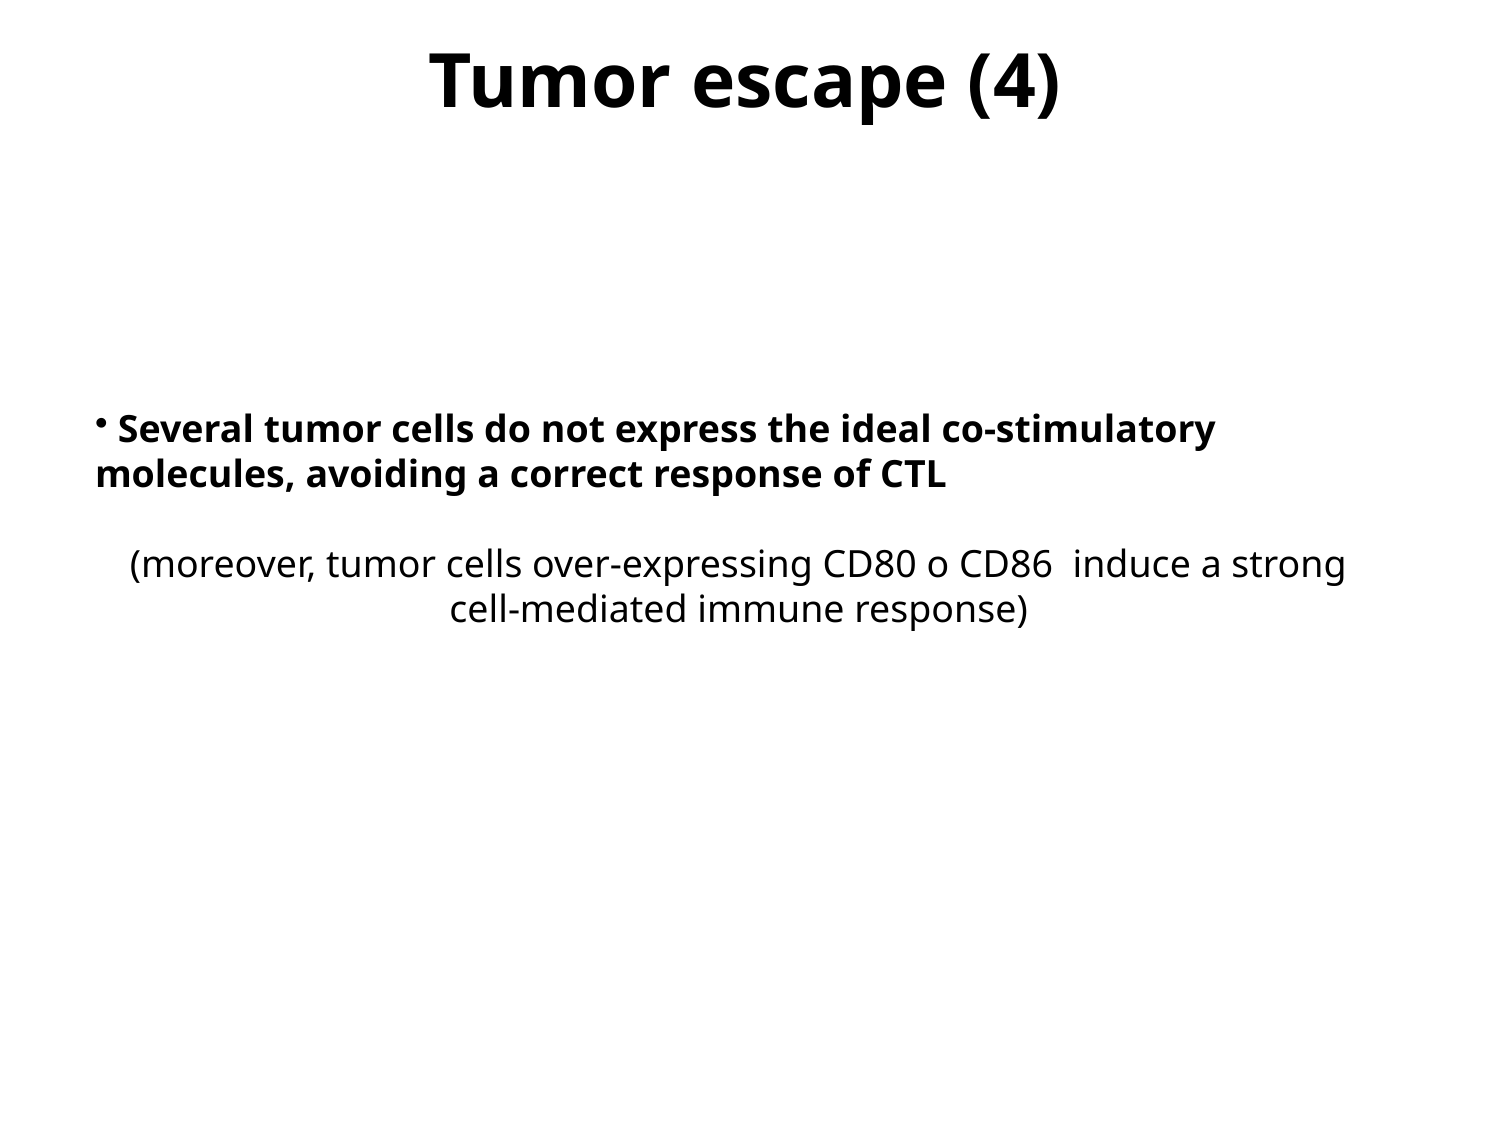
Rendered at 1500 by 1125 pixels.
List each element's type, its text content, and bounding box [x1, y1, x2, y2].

text_box Several tumor cells do not express the ideal co-stimulatory molecules, avoiding a correct response of CTL (moreover, tumor cells over-expressing CD80 o CD86 induce a strong cell-mediated immune response) [87, 353, 1391, 638]
text_box Tumor escape (4) [87, 24, 1403, 130]
